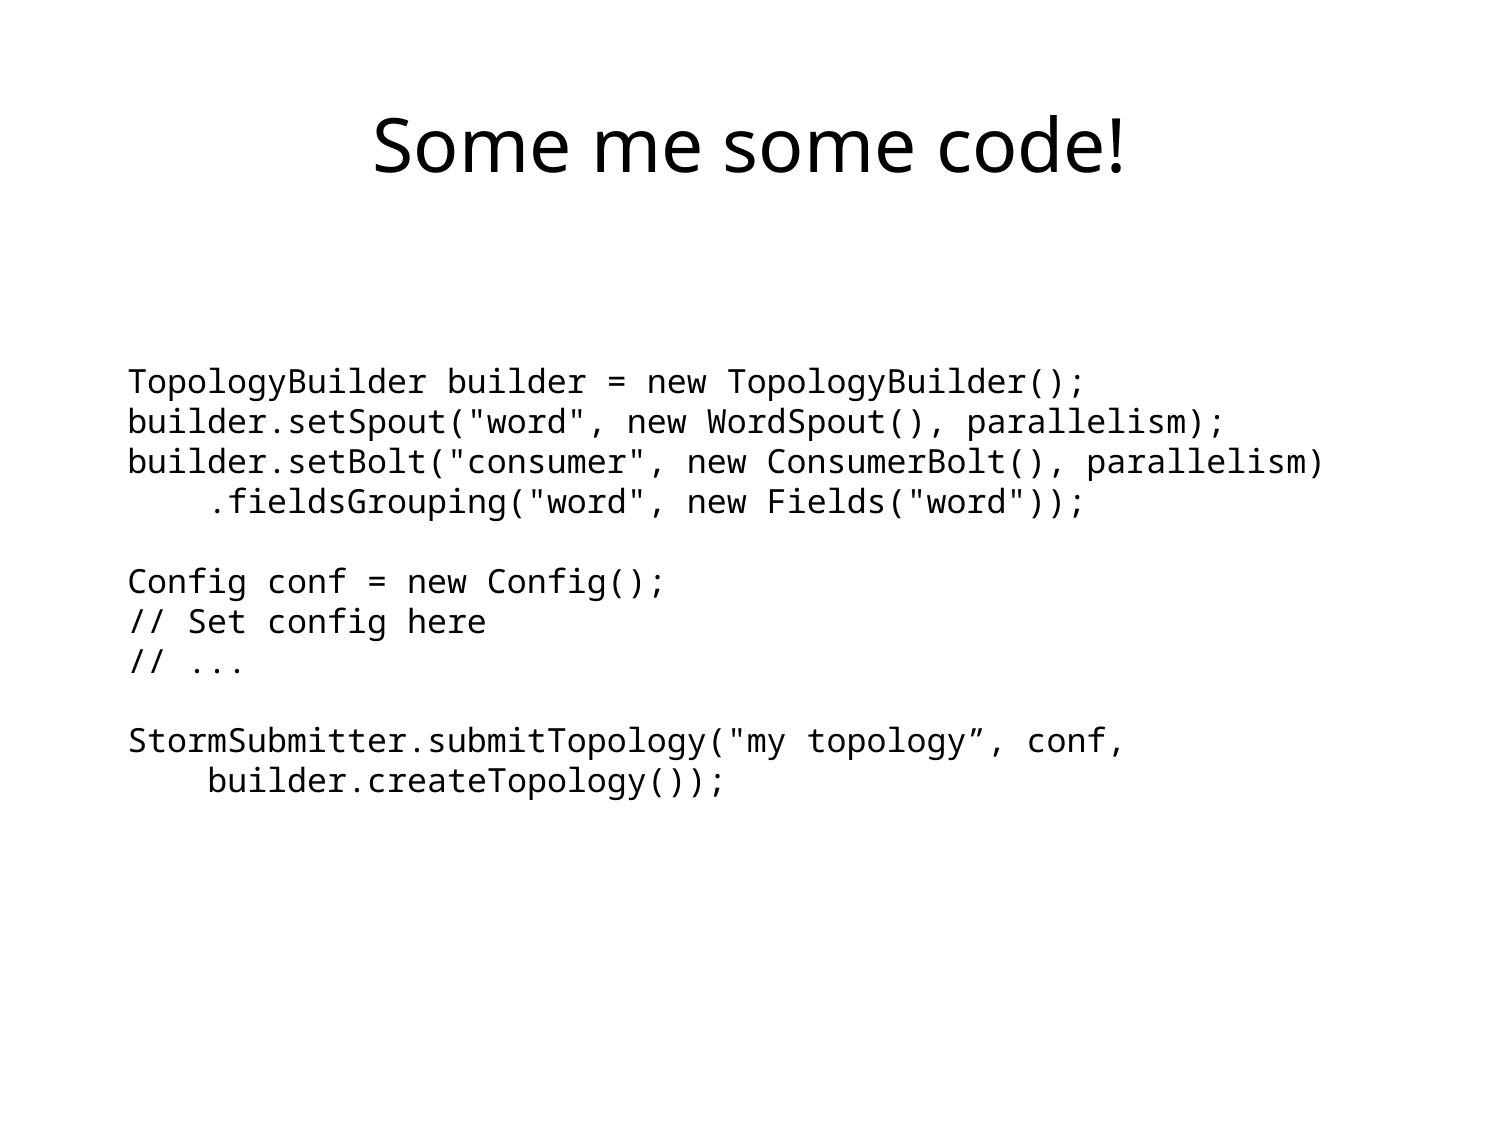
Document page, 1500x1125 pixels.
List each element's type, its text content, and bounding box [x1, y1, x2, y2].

text_box TopologyBuilder builder = new TopologyBuilder(); builder.setSpout("word", new WordSpout(), parallelism); builder.setBolt("consumer", new ConsumerBolt(), parallelism) .fieldsGrouping("word", new Fields("word")); Config conf = new Config(); // Set config here // ... StormSubmitter.submitTopology("my topology”, conf, builder.createTopology()); [112, 352, 1388, 807]
text_box Some me some code! [0, 90, 1500, 203]
